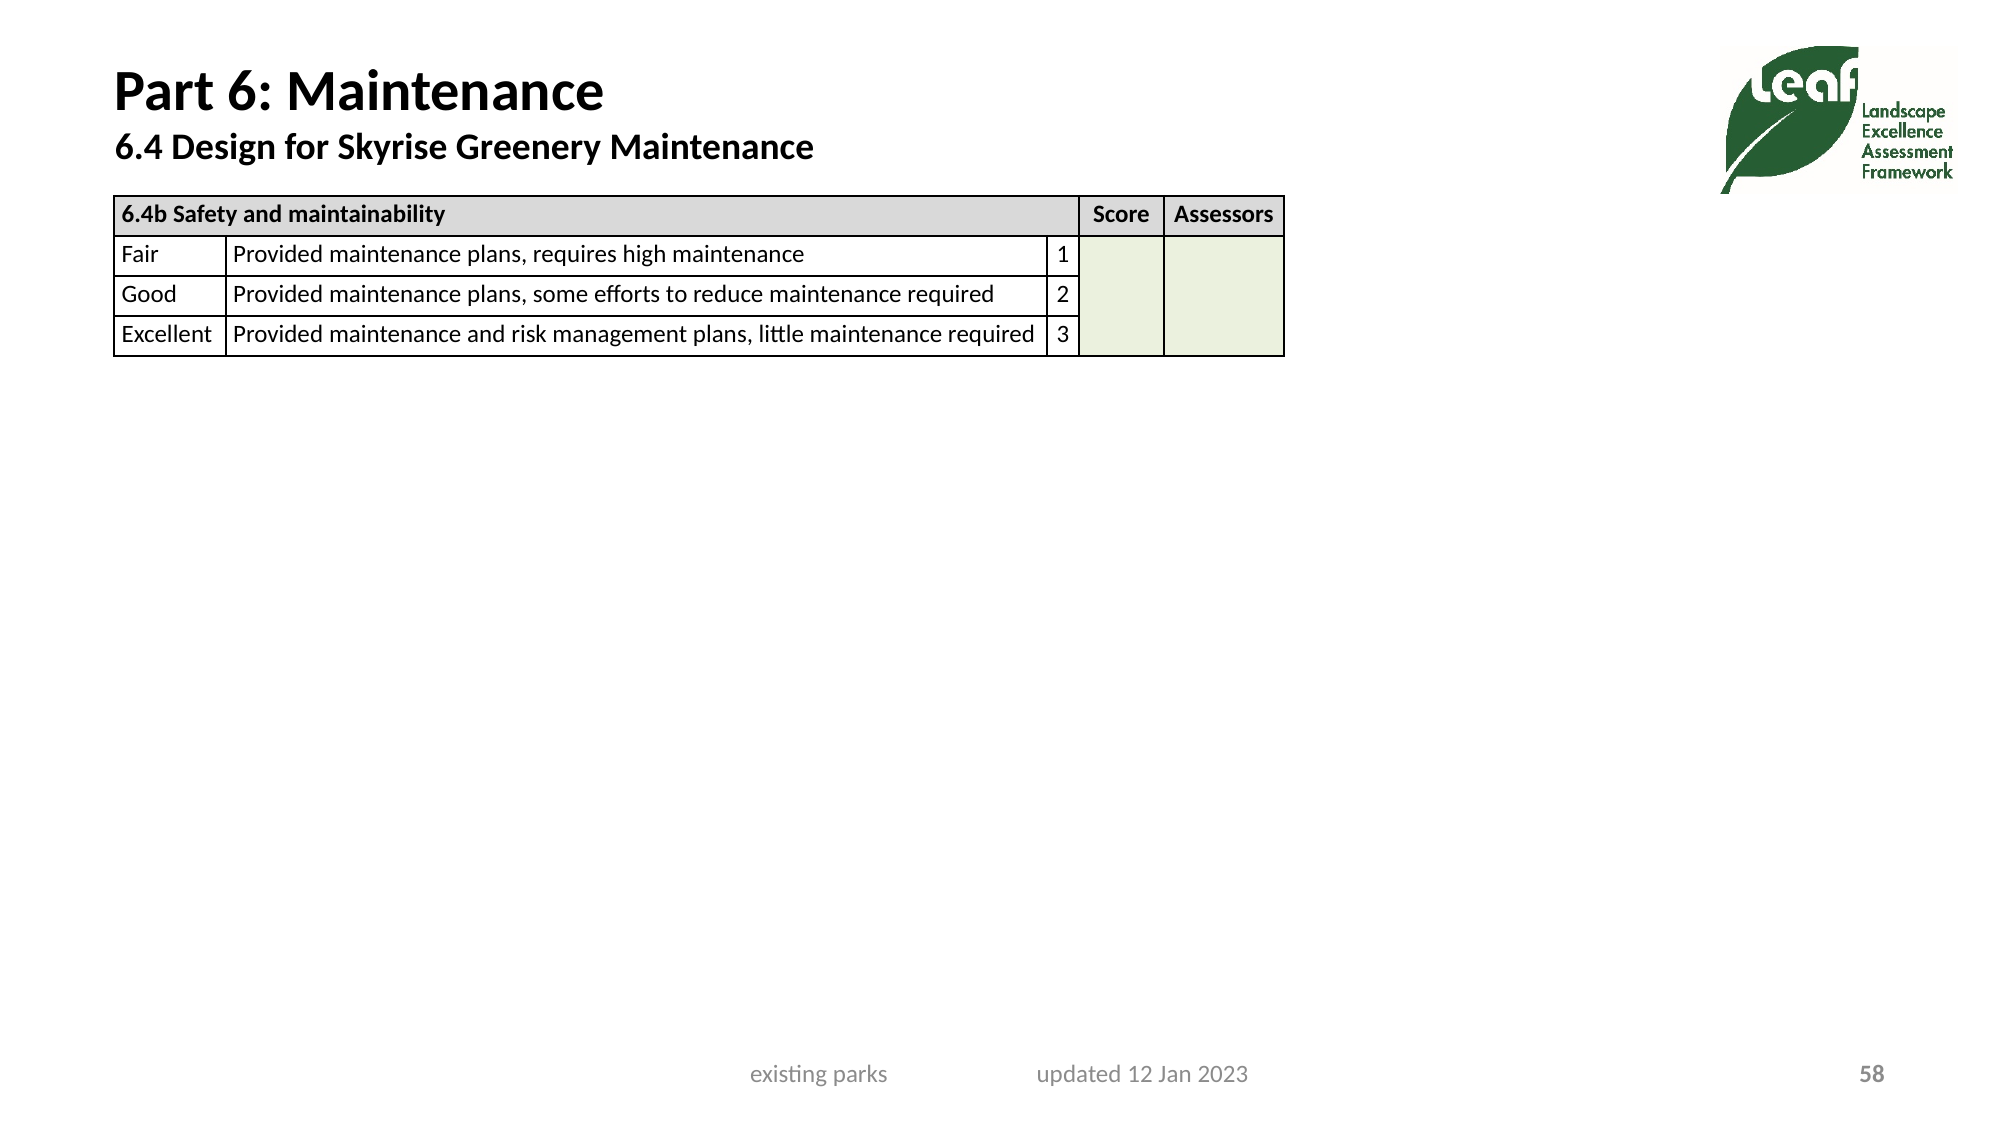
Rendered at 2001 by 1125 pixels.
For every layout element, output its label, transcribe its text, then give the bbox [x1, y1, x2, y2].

title Part 6: Maintenance 6.4 Design for Skyrise Greenery Maintenance [99, 45, 1655, 194]
picture [1720, 46, 1958, 194]
table_cell Good [115, 277, 225, 315]
slide_number 58 [1433, 1042, 1900, 1103]
table_header Score [1080, 197, 1163, 235]
table_cell [1165, 237, 1283, 355]
table_cell 1 [1048, 237, 1078, 275]
table_cell [1080, 237, 1163, 355]
table_cell Fair [115, 237, 225, 275]
table_cell Provided maintenance plans, some efforts to reduce maintenance required [227, 277, 1046, 315]
table_cell 3 [1048, 317, 1078, 355]
table_cell Provided maintenance and risk management plans, little maintenance required [227, 317, 1046, 355]
table_header Assessors [1165, 197, 1283, 235]
table_cell 2 [1048, 277, 1078, 315]
table_cell Excellent [115, 317, 225, 355]
footer existing parks updated 12 Jan 2023 [683, 1042, 1317, 1103]
table_header 6.4b Safety and maintainability [115, 197, 1078, 235]
table_cell Provided maintenance plans, requires high maintenance [227, 237, 1046, 275]
